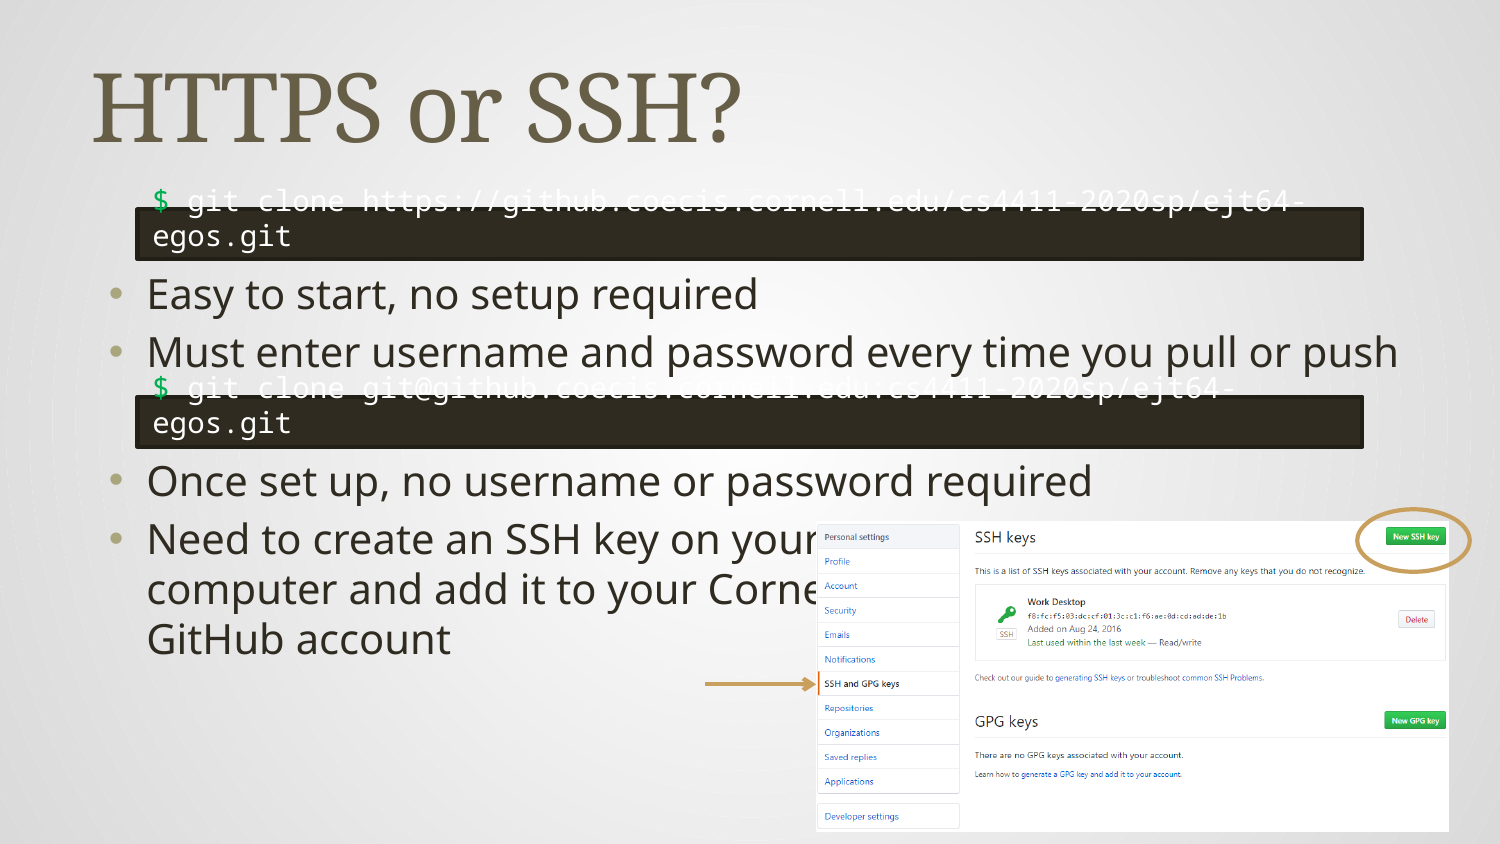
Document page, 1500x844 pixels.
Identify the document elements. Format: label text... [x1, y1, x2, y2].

text_box $ git clone https://github.coecis.cornell.edu/cs4411-2020sp/ejt64-egos.git [135, 207, 1364, 261]
list Easy to start, no setup required Must enter username and password every time you pull or push Once set up, no username or password required Need to create an SSH key on your computer and add it to your Cornell GitHub account [75, 196, 1425, 788]
text_box [1456, 517, 1472, 561]
picture [815, 521, 1450, 832]
text_box $ git clone git@github.coecis.cornell.edu:cs4411-2020sp/ejt64-egos.git [135, 395, 1364, 449]
text_box [1378, 507, 1452, 515]
title HTTPS or SSH? [75, 33, 1425, 175]
